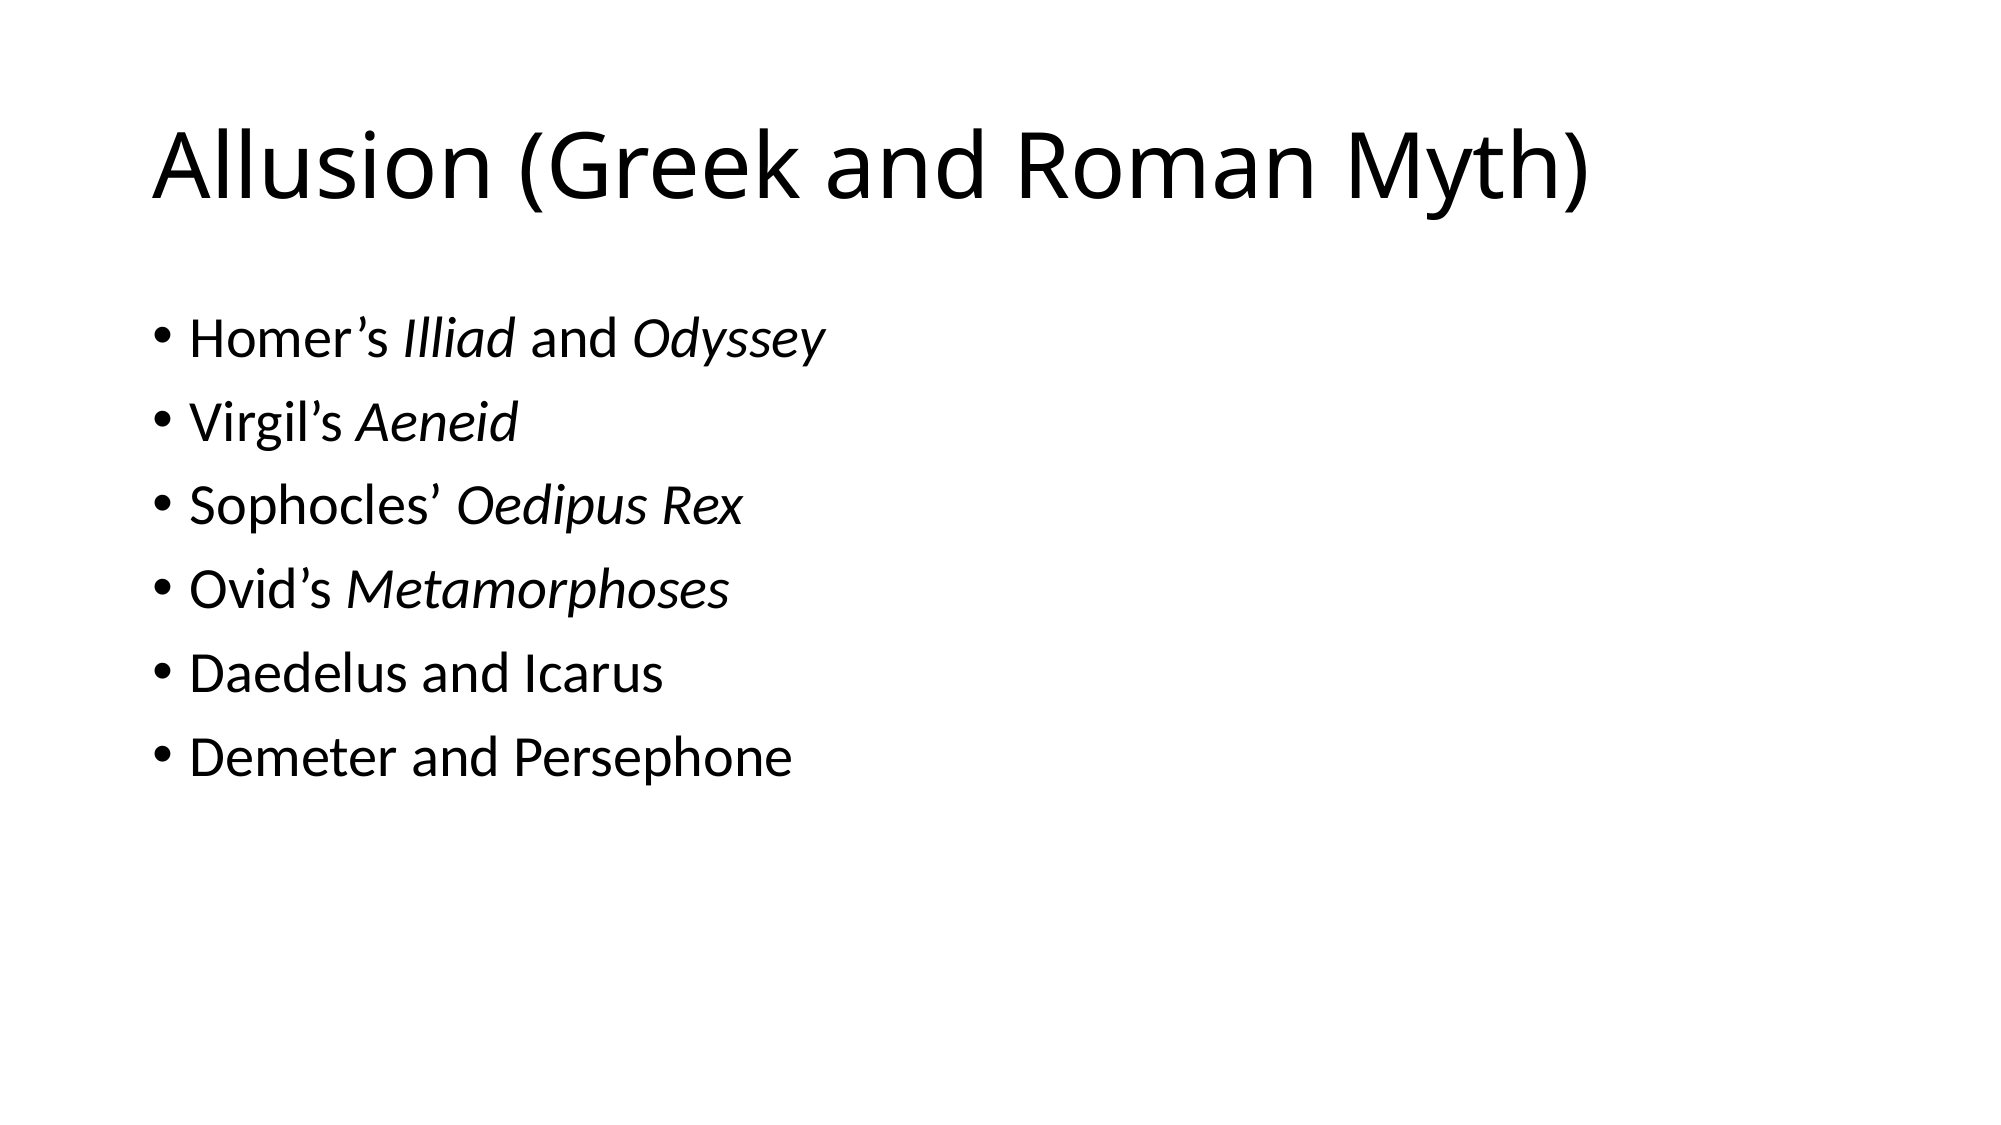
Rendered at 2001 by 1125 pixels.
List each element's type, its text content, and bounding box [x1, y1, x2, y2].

list Homer’s Illiad and Odyssey Virgil’s Aeneid Sophocles’ Oedipus Rex Ovid’s Metamorphoses Daedelus and Icarus Demeter and Persephone [137, 299, 1863, 1014]
title Allusion (Greek and Roman Myth) [137, 59, 1863, 278]
